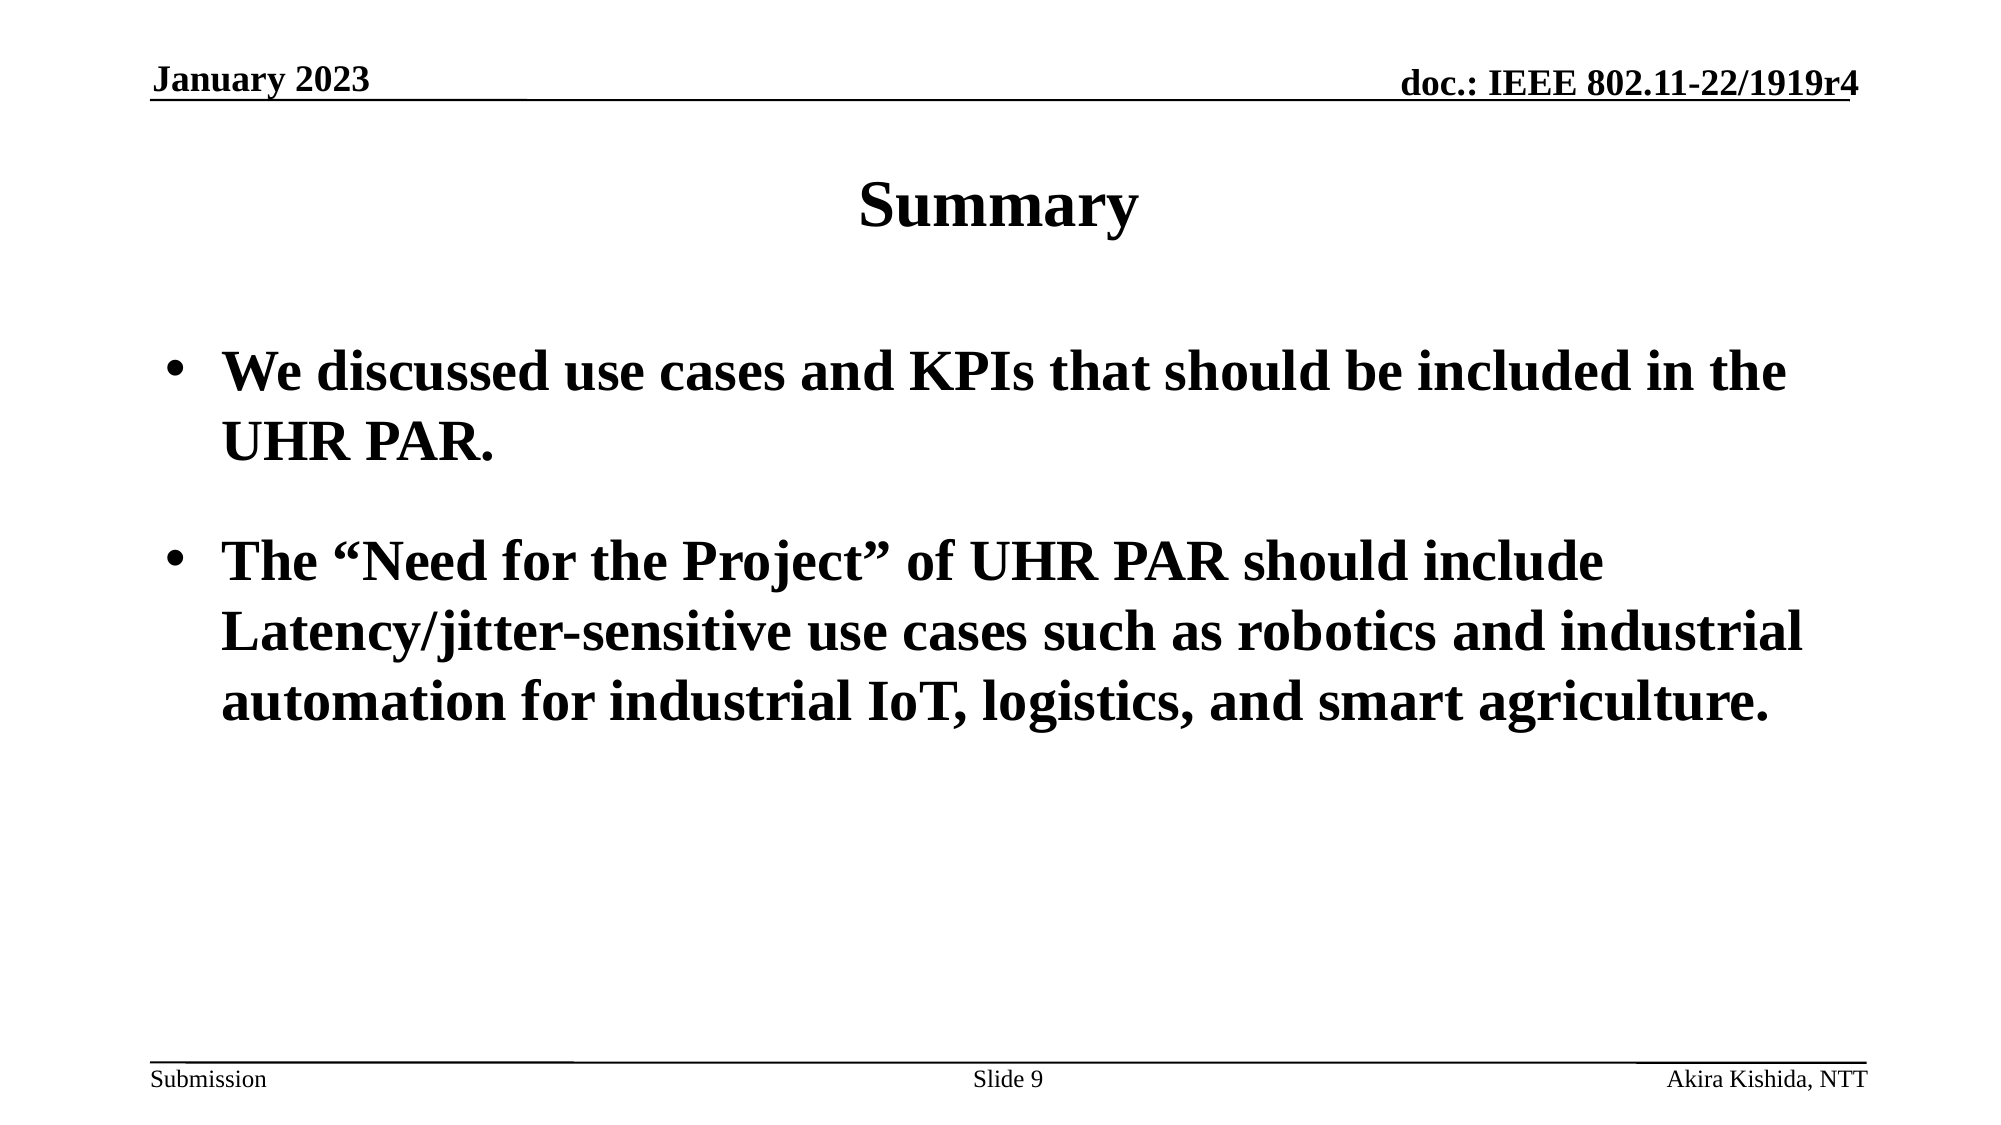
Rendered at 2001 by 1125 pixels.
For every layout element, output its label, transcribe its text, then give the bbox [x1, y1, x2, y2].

title Summary [149, 112, 1850, 288]
list We discussed use cases and KPIs that should be included in the UHR PAR. The “Need for the Project” of UHR PAR should include Latency/jitter-sensitive use cases such as robotics and industrial automation for industrial IoT, logistics, and smart agriculture. [149, 324, 1850, 1024]
slide_number Slide 9 [950, 1061, 1067, 1123]
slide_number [152, 54, 563, 100]
footer Akira Kishida, NTT [1171, 1061, 1869, 1093]
